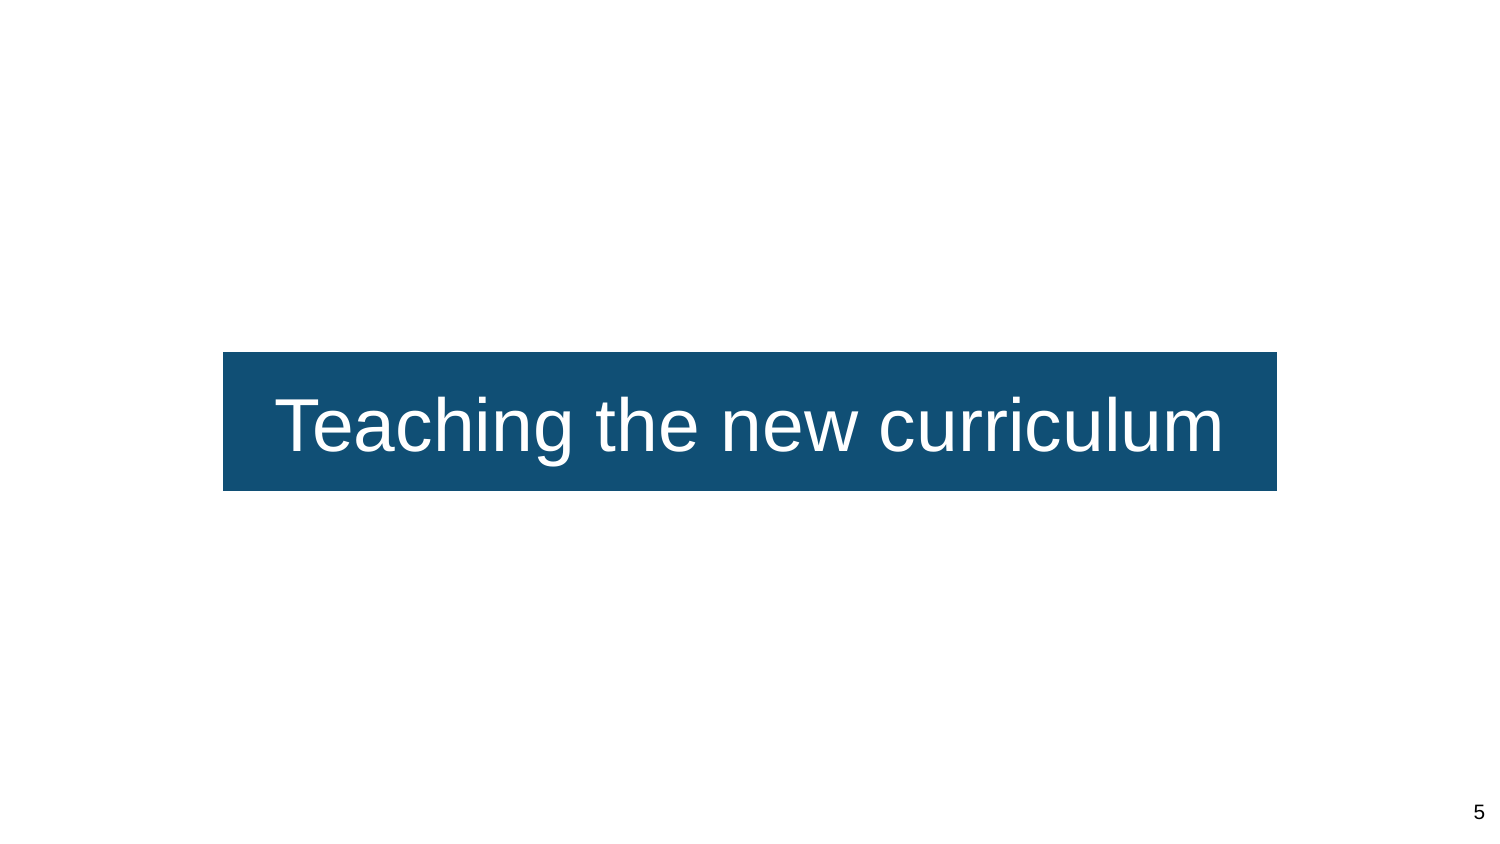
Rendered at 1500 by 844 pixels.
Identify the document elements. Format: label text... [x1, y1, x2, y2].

title Teaching the new curriculum [223, 352, 1277, 491]
slide_number 5 [1410, 779, 1500, 844]
